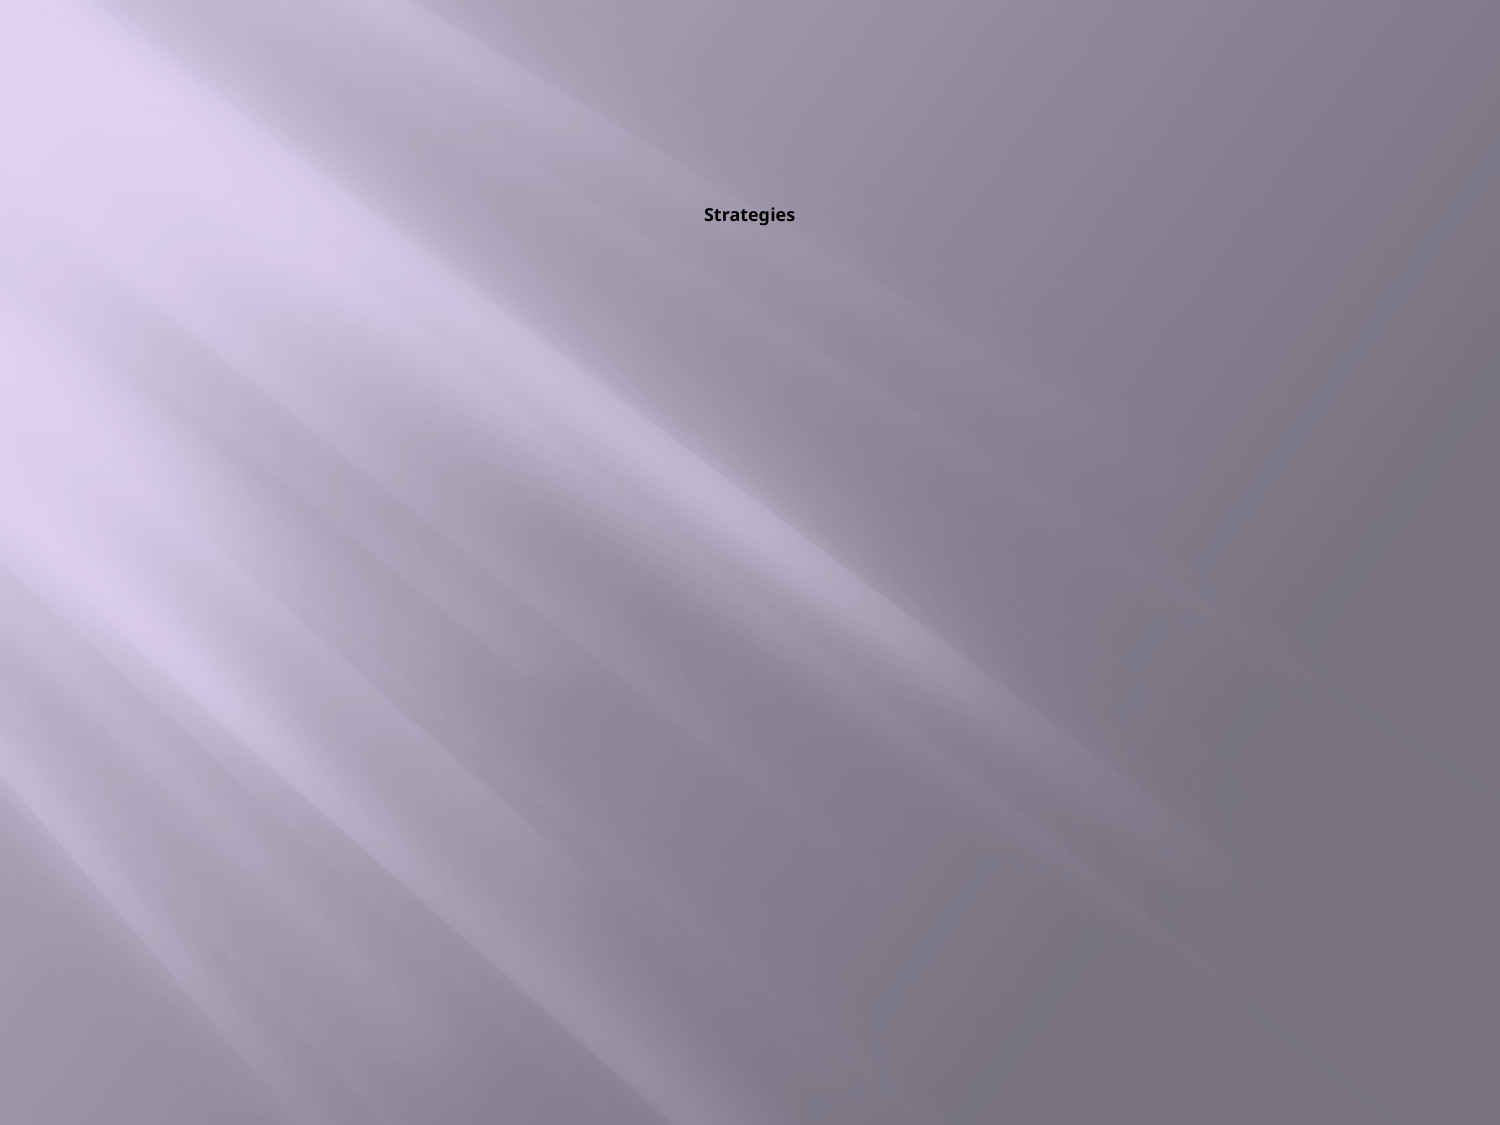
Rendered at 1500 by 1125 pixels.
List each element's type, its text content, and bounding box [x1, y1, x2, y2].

title Strategies [75, 45, 1425, 233]
